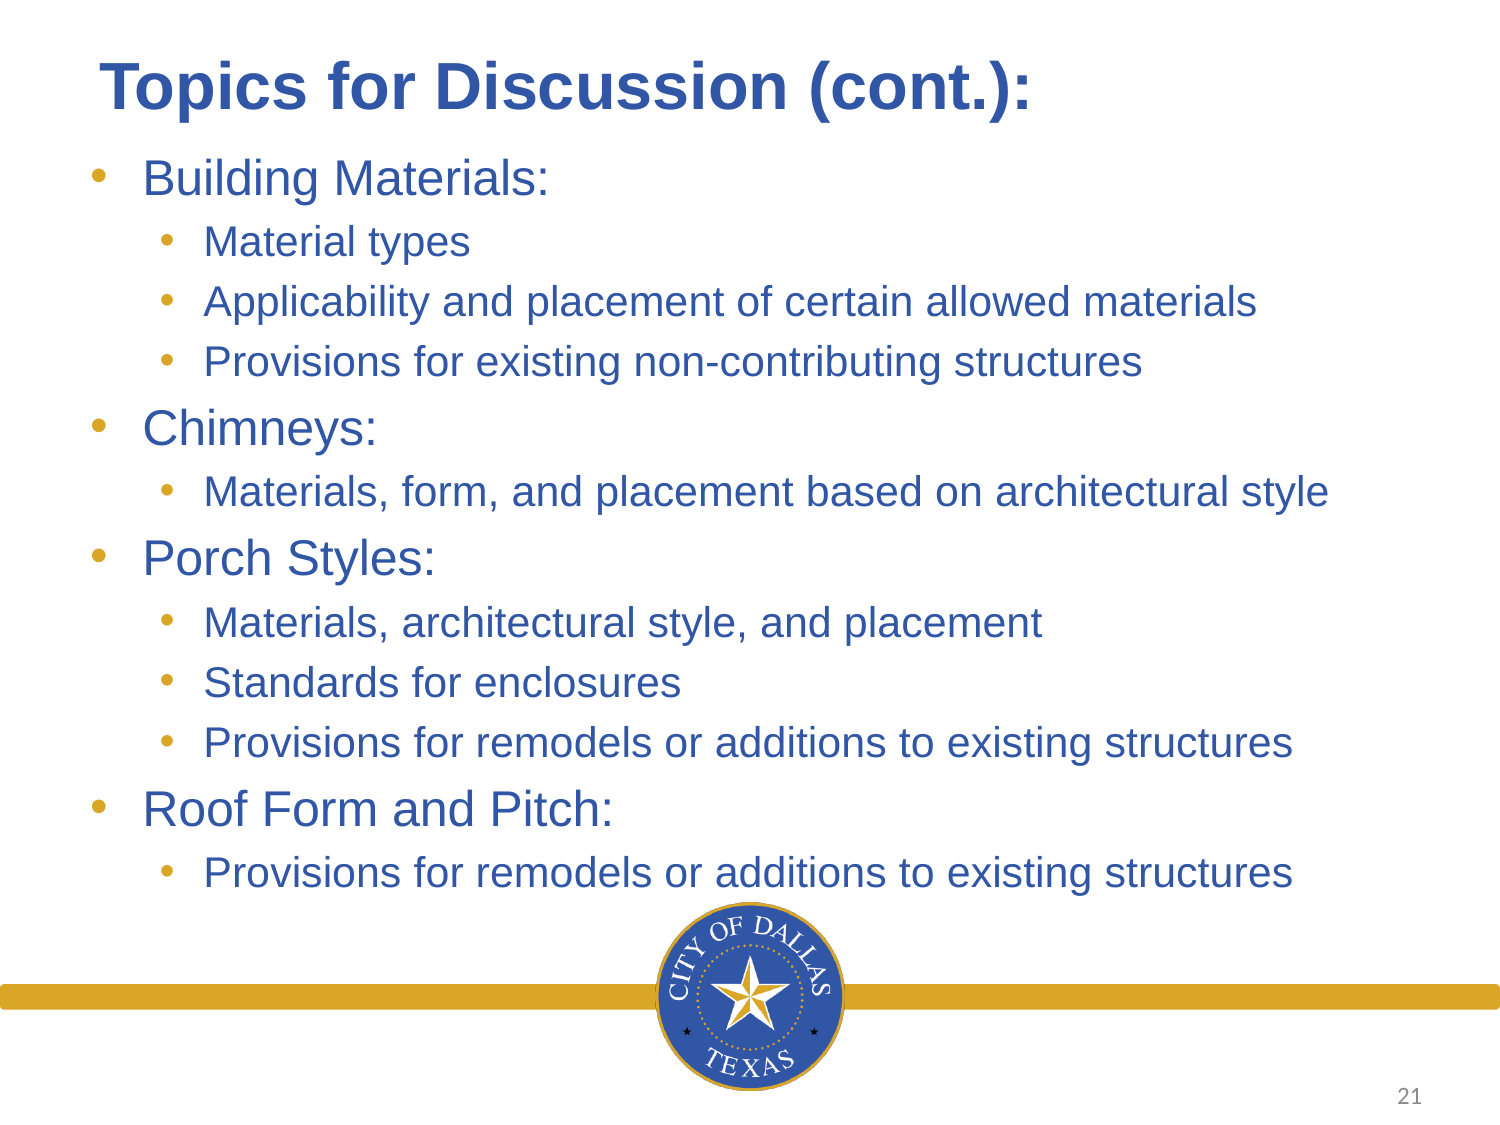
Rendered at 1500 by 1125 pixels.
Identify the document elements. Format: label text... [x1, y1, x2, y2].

title Topics for Discussion (cont.): [84, 17, 1435, 148]
list Building Materials: Material types Applicability and placement of certain allowed materials Provisions for existing non-contributing structures Chimneys: Materials, form, and placement based on architectural style Porch Styles: Materials, architectural style, and placement Standards for enclosures Provisions for remodels or additions to existing structures Roof Form and Pitch: Provisions for remodels or additions to existing structures [75, 137, 1425, 918]
picture [655, 918, 845, 1091]
text_box 21 [1100, 1065, 1438, 1125]
